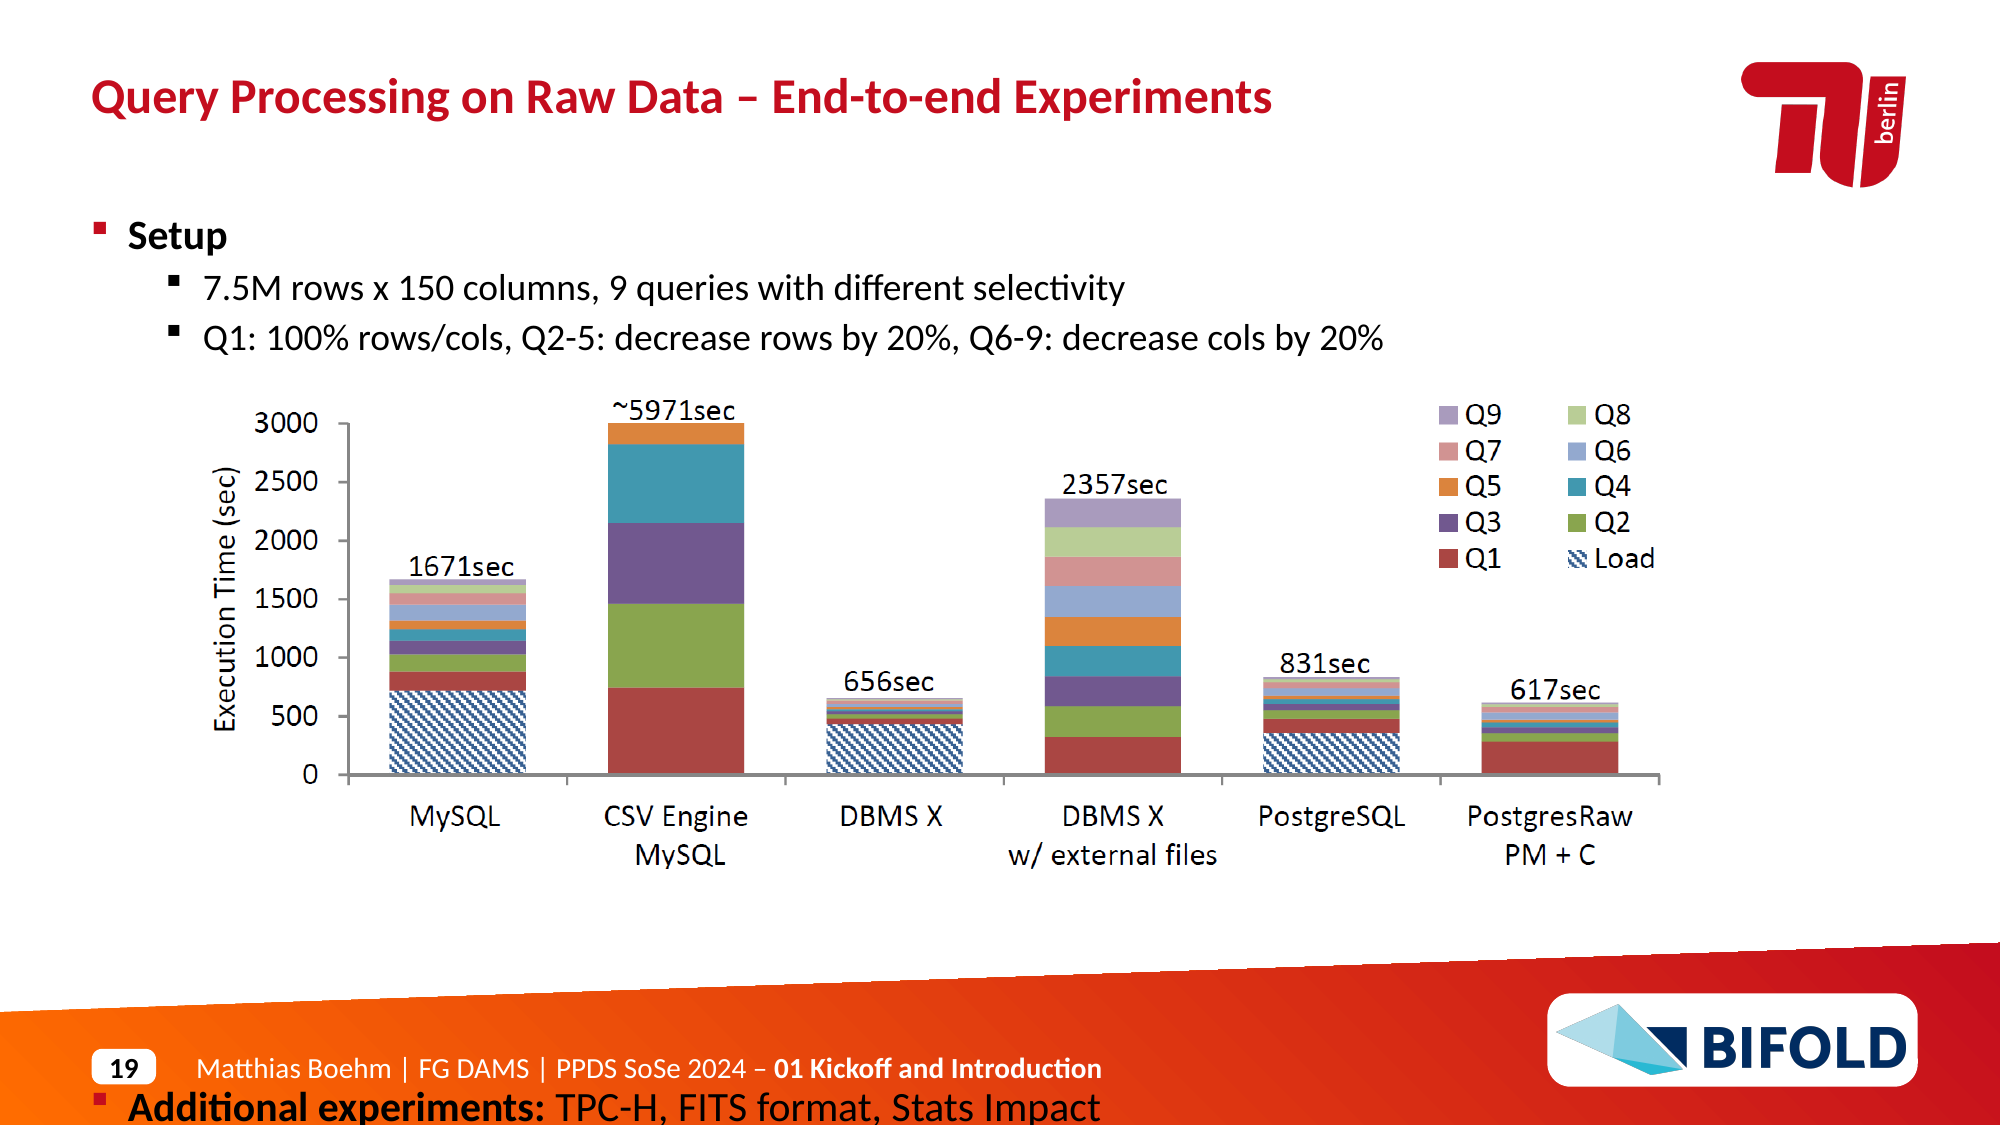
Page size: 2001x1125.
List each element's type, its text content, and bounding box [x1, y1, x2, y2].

list Setup 7.5M rows x 150 columns, 9 queries with different selectivity Q1: 100% rows/cols, Q2-5: decrease rows by 20%, Q6-9: decrease cols by 20% Additional experiments: TPC-H, FITS format, Stats Impact [90, 208, 1908, 948]
picture [1556, 1004, 1906, 1075]
picture [1741, 62, 1906, 188]
list Query Processing on Raw Data – End-to-end Experiments [91, 65, 1455, 183]
picture [194, 386, 1664, 869]
